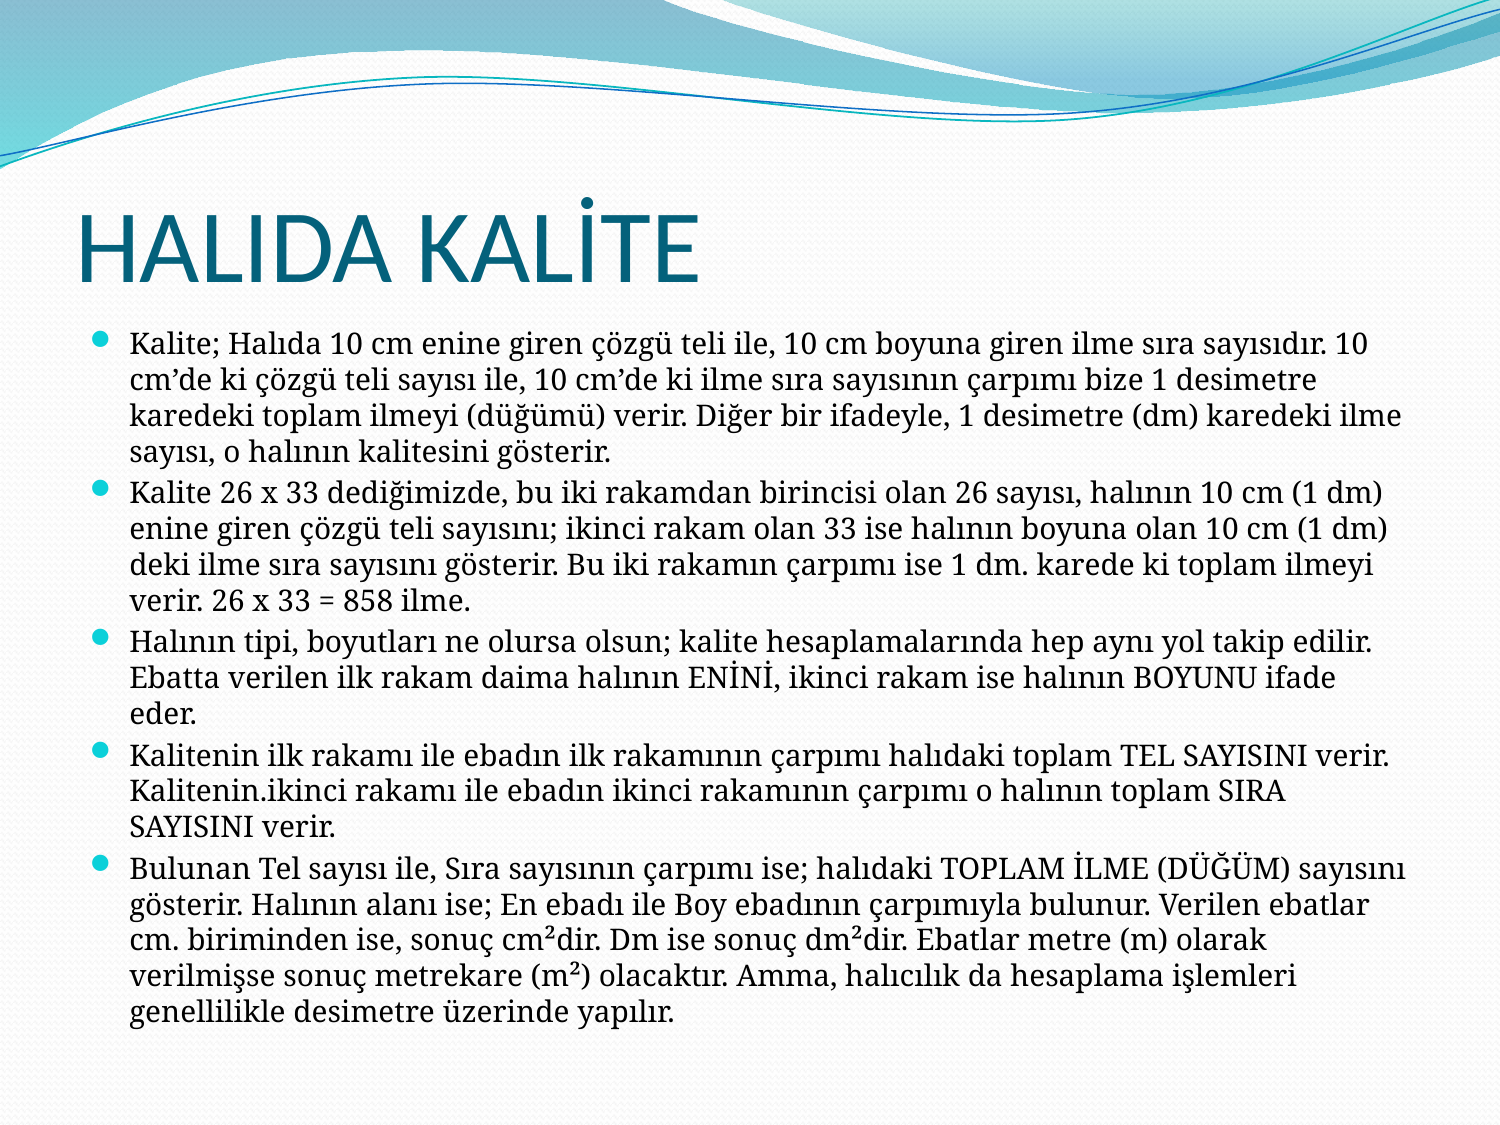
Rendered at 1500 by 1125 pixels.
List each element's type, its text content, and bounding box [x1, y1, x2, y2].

list Kalite; Halıda 10 cm enine giren çözgü teli ile, 10 cm boyuna giren ilme sıra sayısıdır. 10 cm’de ki çözgü teli sayısı ile, 10 cm’de ki ilme sıra sayısının çarpımı bize 1 desimetre karedeki toplam ilmeyi (düğümü) verir. Diğer bir ifadeyle, 1 desimetre (dm) karedeki ilme sayısı, o halının kalitesini gösterir. Kalite 26 x 33 dediğimizde, bu iki rakamdan birincisi olan 26 sayısı, halının 10 cm (1 dm) enine giren çözgü teli sayısını; ikinci rakam olan 33 ise halının boyuna olan 10 cm (1 dm) deki ilme sıra sayısını gösterir. Bu iki rakamın çarpımı ise 1 dm. karede ki toplam ilmeyi verir. 26 x 33 = 858 ilme. Halının tipi, boyutları ne olursa olsun; kalite hesaplamalarında hep aynı yol takip edilir. Ebatta verilen ilk rakam daima halının ENİNİ, ikinci rakam ise halının BOYUNU ifade eder. Kalitenin ilk rakamı ile ebadın ilk rakamının çarpımı halıdaki toplam TEL SAYISINI verir. Kalitenin.ikinci rakamı ile ebadın ikinci rakamının çarpımı o halının toplam SIRA SAYISINI verir. Bulunan Tel sayısı ile, Sıra sayısının çarpımı ise; halıdaki TOPLAM İLME (DÜĞÜM) sayısını gösterir. Halının alanı ise; En ebadı ile Boy ebadının çarpımıyla bulunur. Verilen ebatlar cm. biriminden ise, sonuç cm²dir. Dm ise sonuç dm²dir. Ebatlar metre (m) olarak verilmişse sonuç metrekare (m²) olacaktır. Amma, halıcılık da hesaplama işlemleri genellilikle desimetre üzerinde yapılır. [75, 317, 1425, 1038]
title HALIDA KALİTE [75, 115, 1425, 303]
